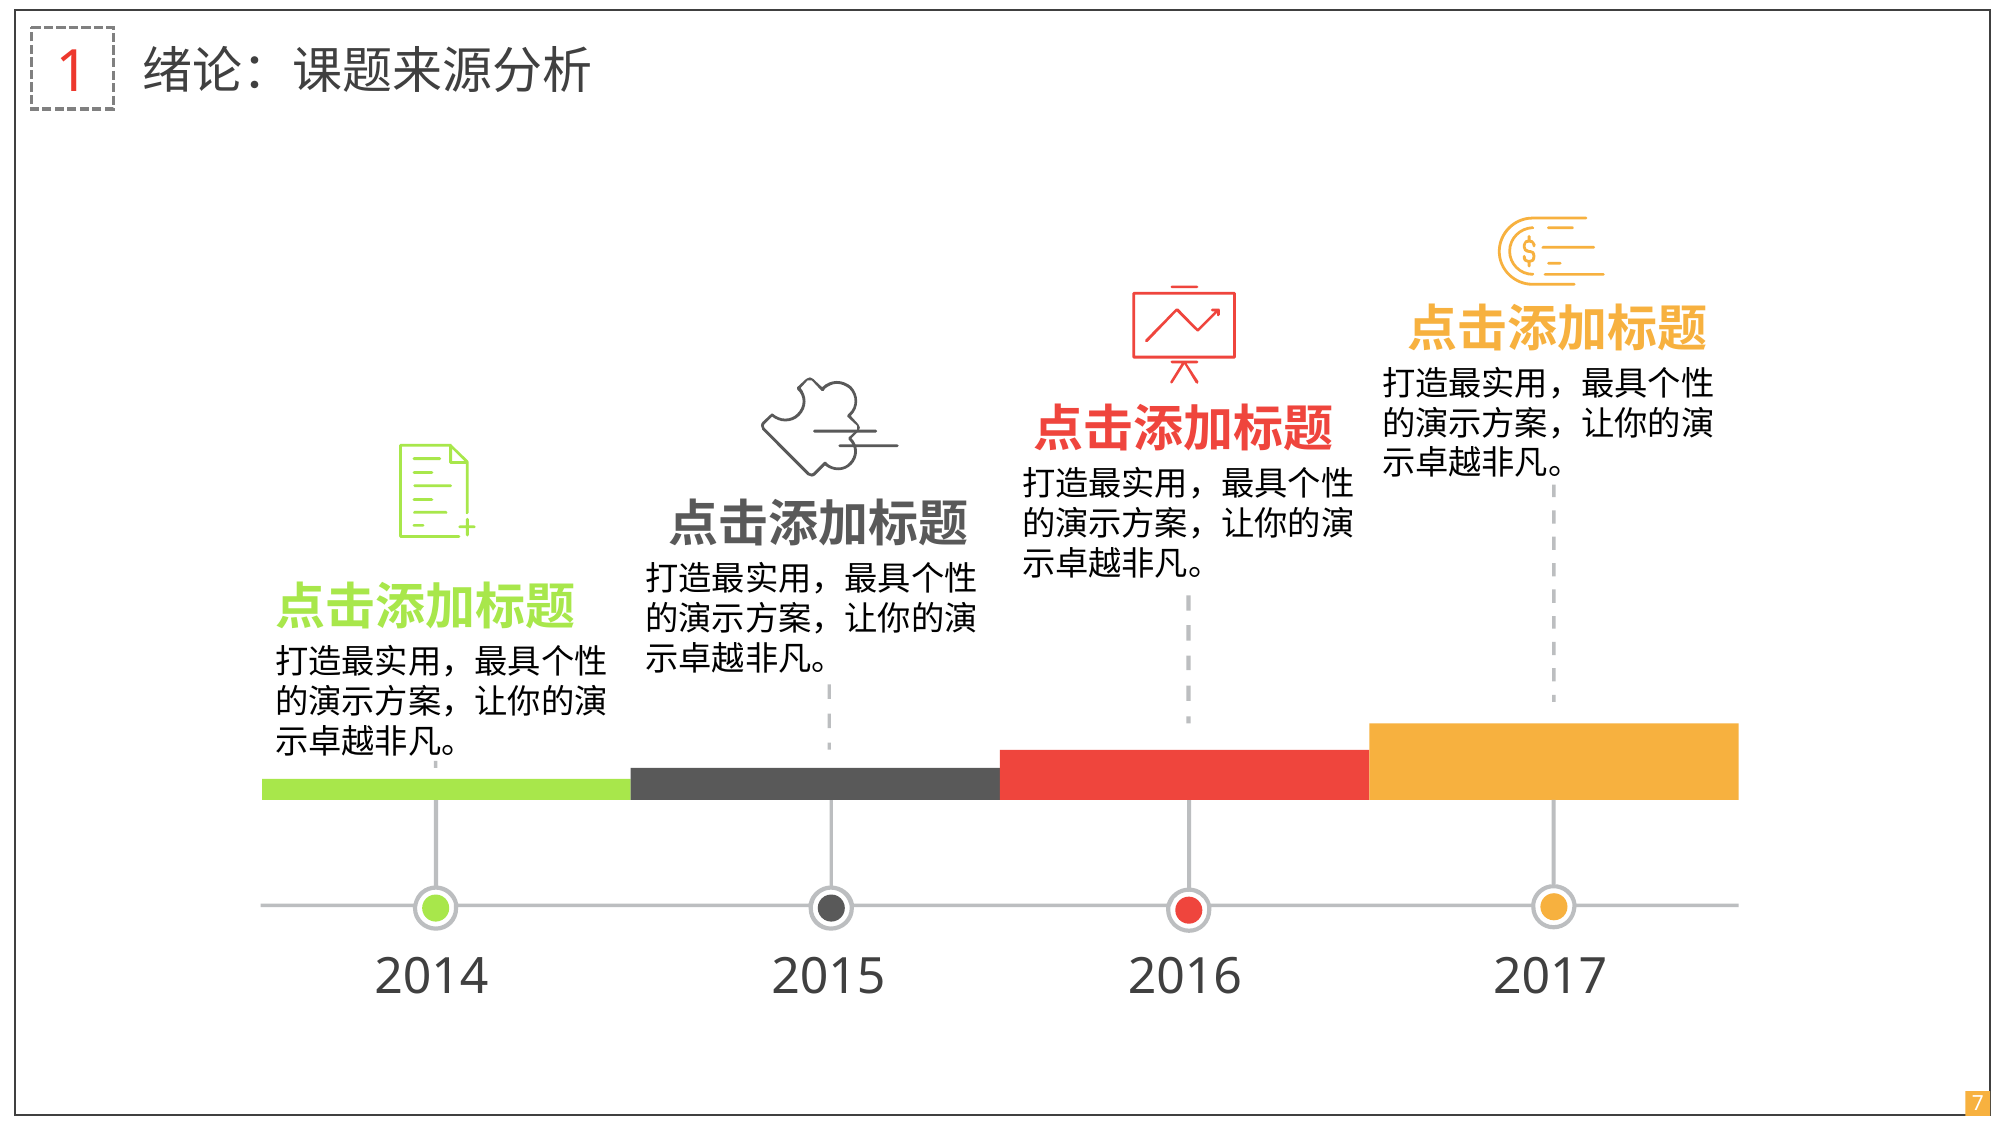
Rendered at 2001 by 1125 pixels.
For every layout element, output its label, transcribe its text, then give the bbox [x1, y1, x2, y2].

text_box 绪论：课题来源分析 [124, 26, 665, 110]
text_box [817, 894, 845, 922]
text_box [1132, 285, 1236, 384]
text_box 2015 [756, 936, 901, 1012]
text_box [1369, 723, 1739, 800]
text_box 打造最实用，最具个性的演示方案，让你的演示卓越非凡。 [630, 549, 1018, 685]
text_box [1187, 800, 1192, 889]
text_box 打造最实用，最具个性的演示方案，让你的演示卓越非凡。 [260, 632, 631, 768]
text_box [1175, 896, 1203, 924]
text_box [1551, 799, 1556, 884]
text_box [262, 778, 630, 800]
text_box 打造最实用，最具个性的演示方案，让你的演示卓越非凡。 [1367, 354, 1760, 489]
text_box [760, 376, 899, 477]
text_box [630, 767, 999, 800]
text_box [829, 800, 833, 889]
text_box [827, 713, 831, 729]
text_box [260, 884, 1739, 933]
text_box [1540, 893, 1568, 921]
text_box [1186, 655, 1191, 671]
text_box 2014 [359, 936, 504, 1012]
text_box [14, 9, 1991, 1116]
text_box [1944, 1090, 2000, 1117]
text_box [1552, 641, 1556, 656]
text_box 点击添加标题 [1018, 388, 1349, 464]
text_box [1552, 536, 1556, 550]
text_box 2016 [1113, 936, 1258, 1012]
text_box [399, 443, 476, 538]
text_box [1186, 716, 1191, 724]
text_box [1186, 685, 1191, 701]
text_box [1186, 595, 1191, 611]
text_box 点击添加标题 [1392, 288, 1723, 364]
text_box 2017 [1478, 936, 1623, 1012]
text_box 点击添加标题 [260, 566, 591, 642]
text_box [1552, 510, 1556, 524]
text_box 1 [30, 26, 114, 110]
text_box [433, 800, 439, 889]
text_box 点击添加标题 [653, 484, 984, 560]
text_box [827, 685, 831, 699]
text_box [1497, 216, 1605, 286]
text_box 打造最实用，最具个性的演示方案，让你的演示卓越非凡。 [1007, 454, 1378, 590]
text_box [422, 894, 450, 922]
text_box [1186, 625, 1191, 641]
text_box [1552, 668, 1556, 682]
text_box [999, 749, 1369, 800]
text_box [1552, 563, 1556, 577]
text_box [1552, 616, 1556, 629]
text_box [1552, 589, 1556, 603]
